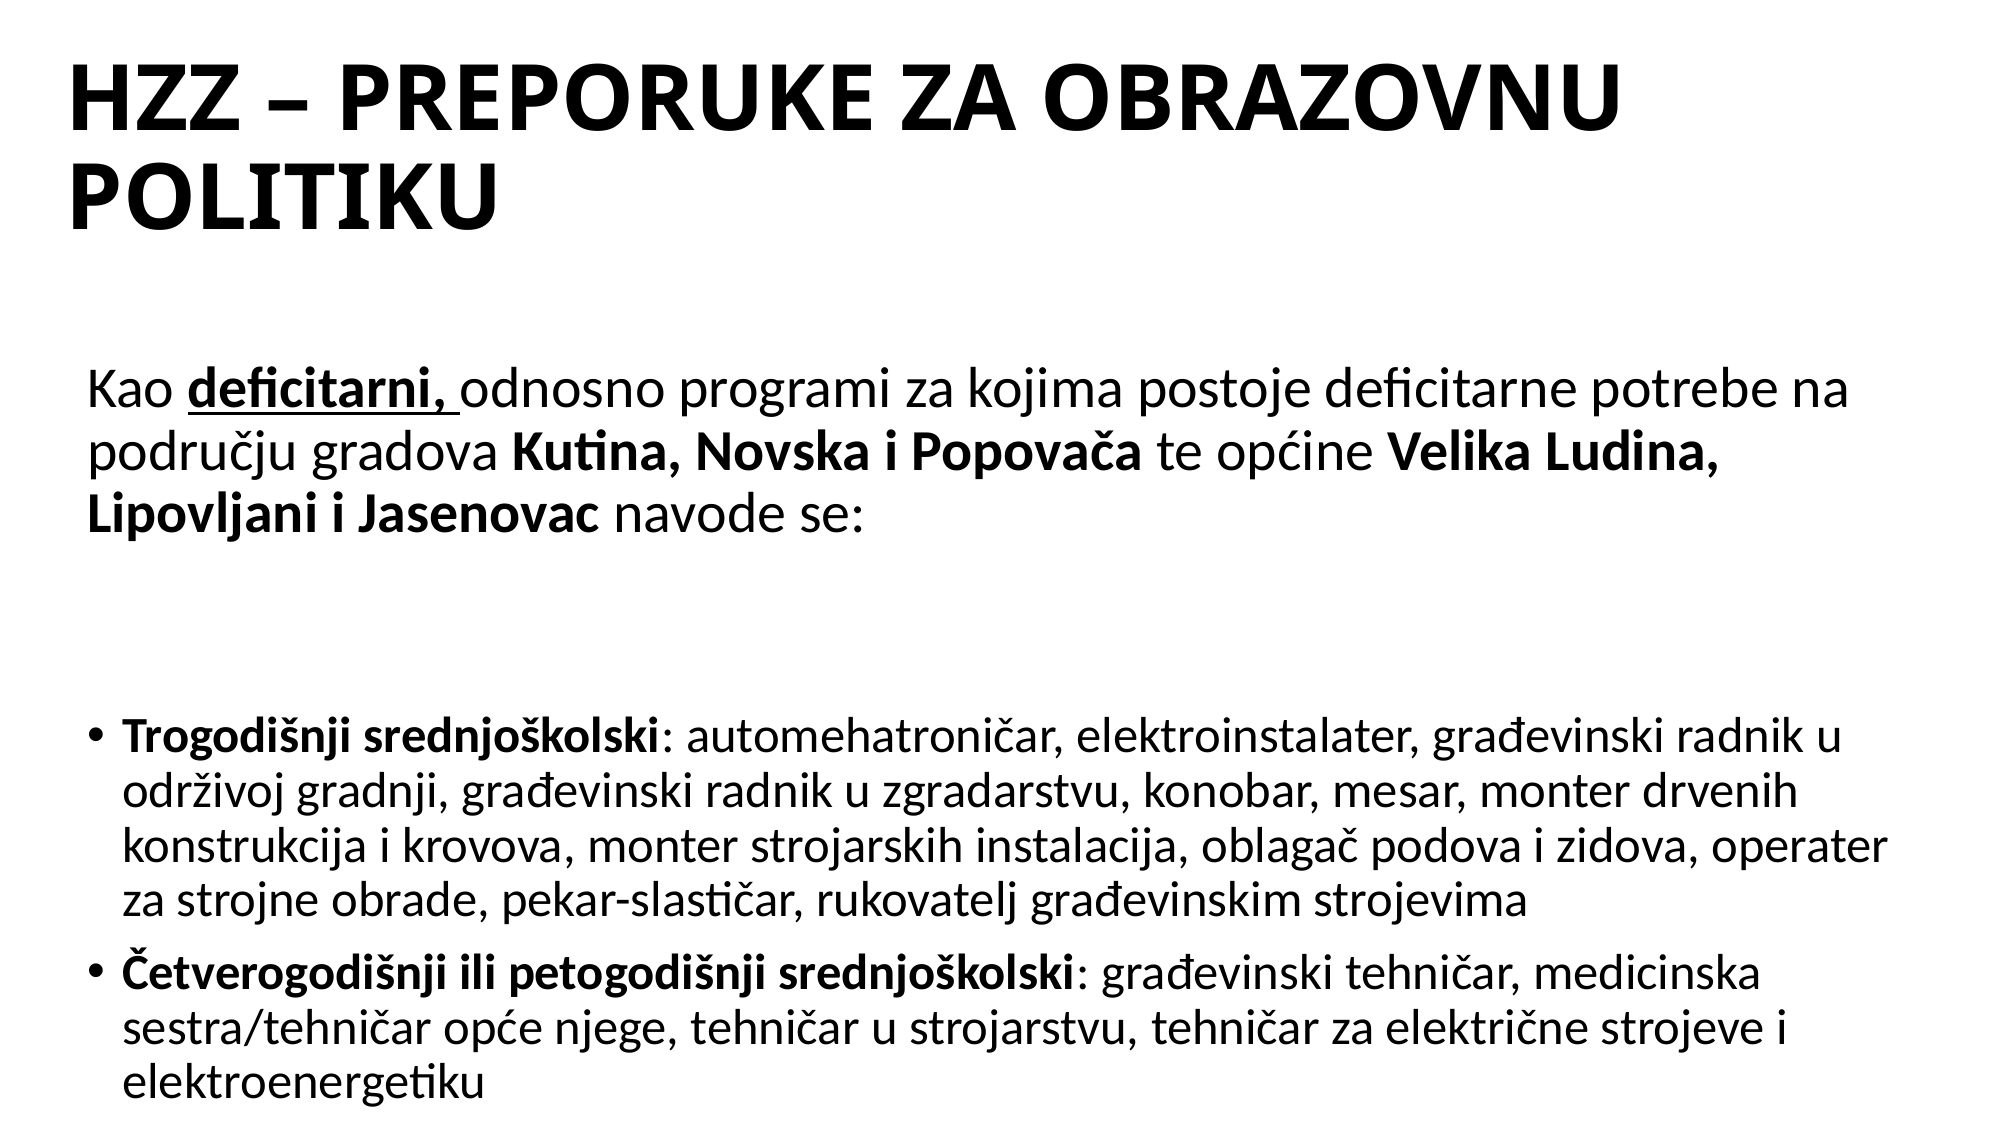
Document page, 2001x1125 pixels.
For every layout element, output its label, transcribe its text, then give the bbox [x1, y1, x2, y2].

list Kao deficitarni, odnosno programi za kojima postoje deficitarne potrebe na području gradova Kutina, Novska i Popovača te općine Velika Ludina, Lipovljani i Jasenovac navode se: Trogodišnji srednjoškolski: automehatroničar, elektroinstalater, građevinski radnik u održivoj gradnji, građevinski radnik u zgradarstvu, konobar, mesar, monter drvenih konstrukcija i krovova, monter strojarskih instalacija, oblagač podova i zidova, operater za strojne obrade, pekar-slastičar, rukovatelj građevinskim strojevima Četverogodišnji ili petogodišnji srednjoškolski: građevinski tehničar, medicinska sestra/tehničar opće njege, tehničar u strojarstvu, tehničar za električne strojeve i elektroenergetiku [72, 350, 1948, 1125]
title HZZ – PREPORUKE ZA OBRAZOVNU POLITIKU [50, 41, 2000, 260]
